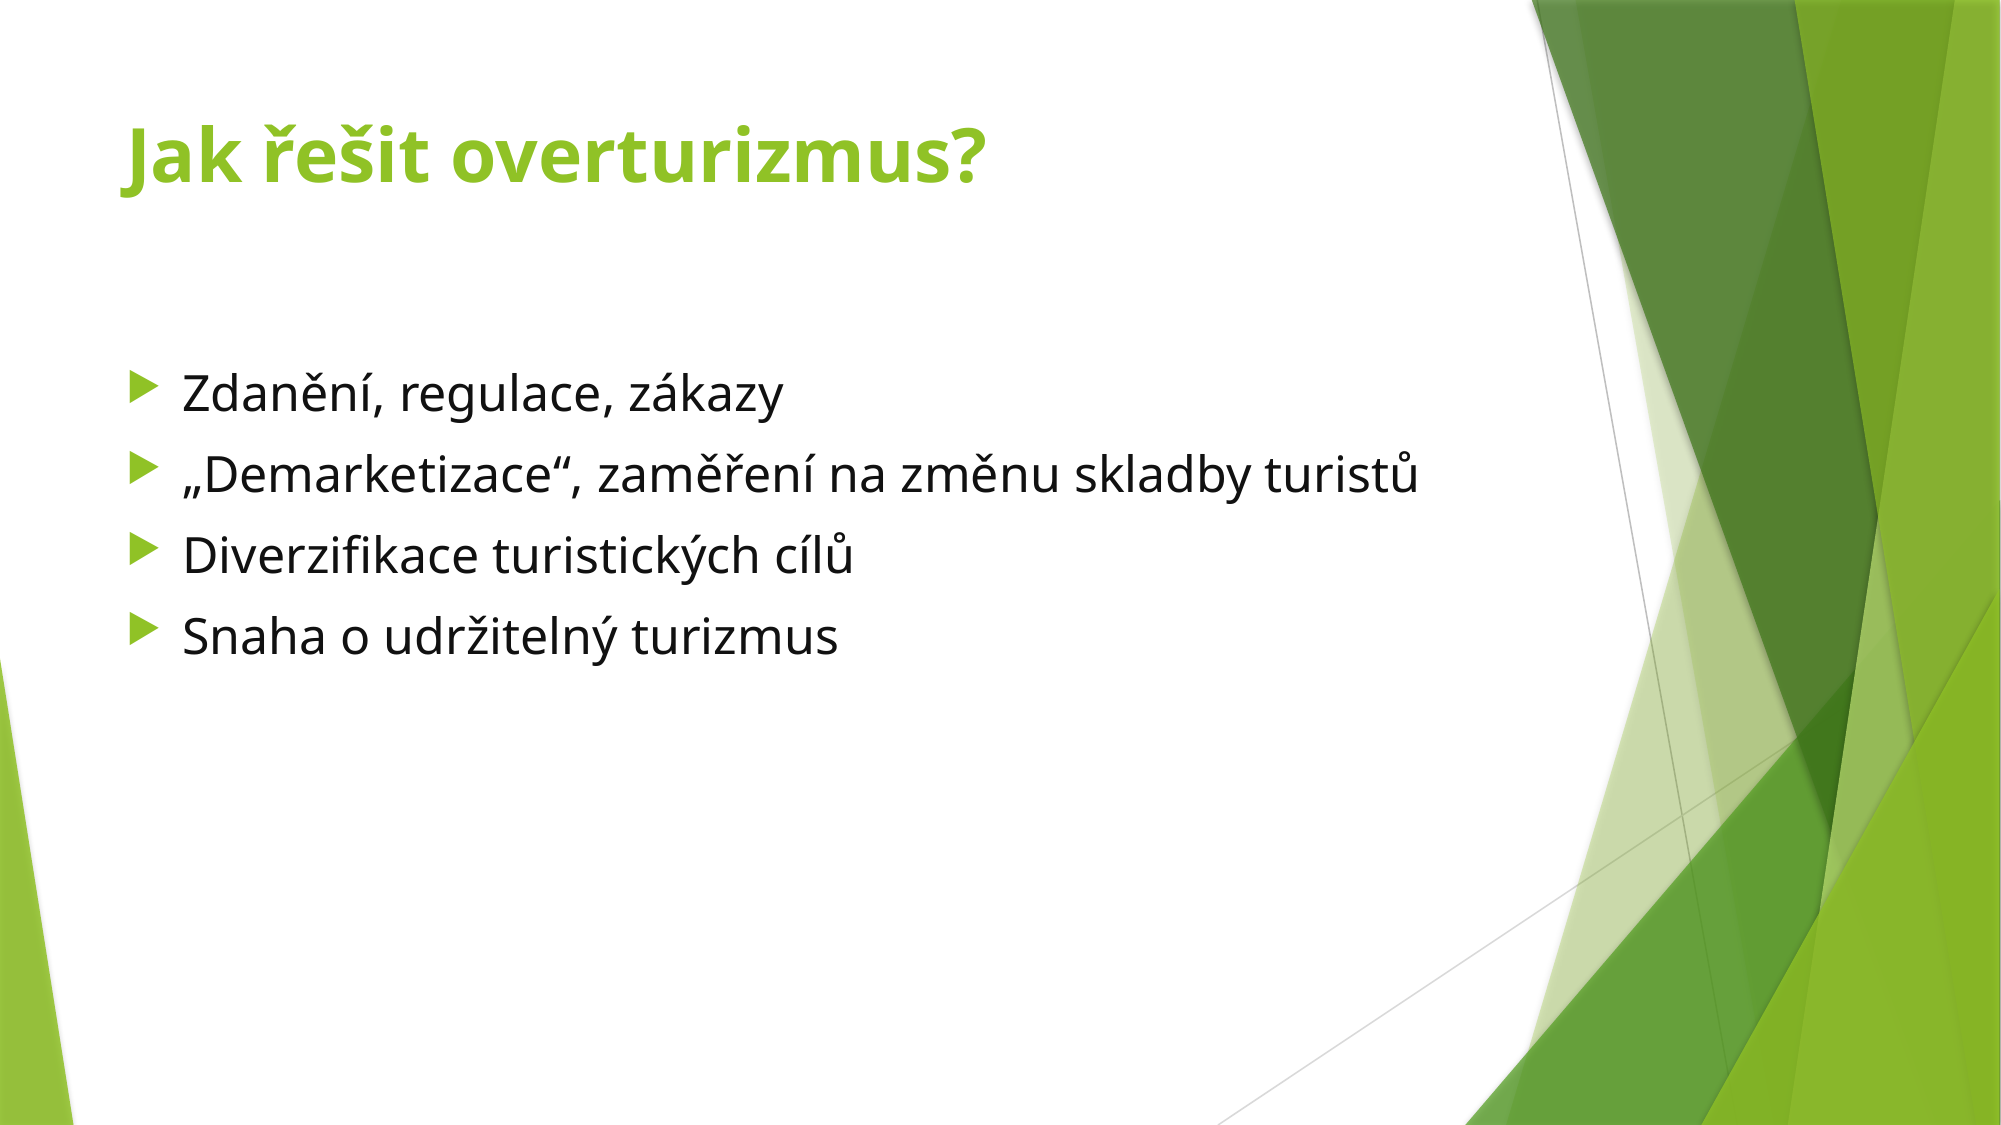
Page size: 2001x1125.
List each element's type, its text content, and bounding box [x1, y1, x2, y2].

title Jak řešit overturizmus? [111, 99, 1522, 317]
list Zdanění, regulace, zákazy „Demarketizace“, zaměření na změnu skladby turistů Diverzifikace turistických cílů Snaha o udržitelný turizmus [111, 354, 1522, 992]
